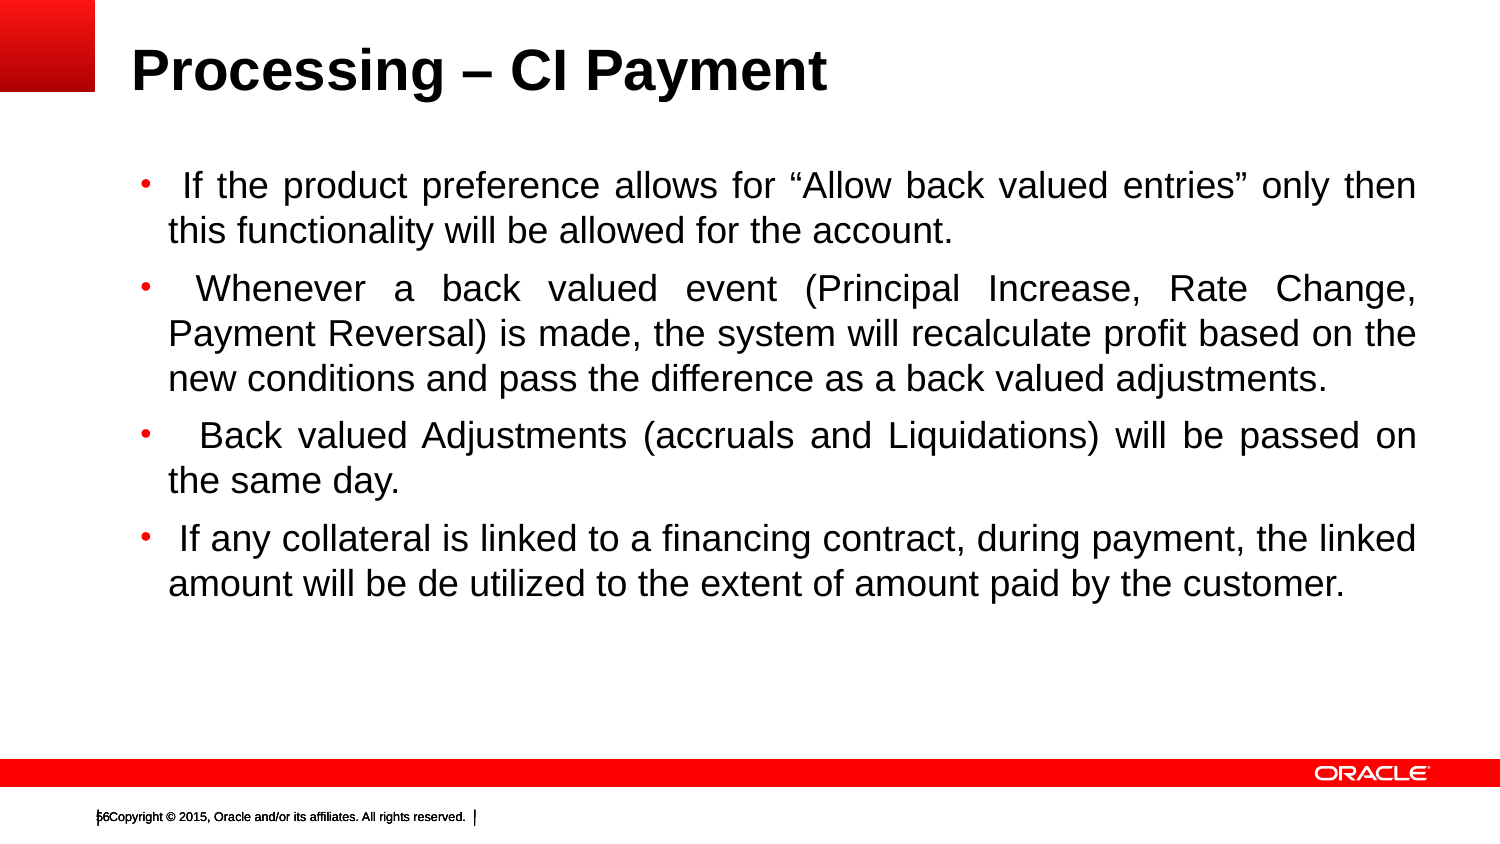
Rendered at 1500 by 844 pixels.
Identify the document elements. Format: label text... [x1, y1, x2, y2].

list If the product preference allows for “Allow back valued entries” only then this functionality will be allowed for the account. Whenever a back valued event (Principal Increase, Rate Change, Payment Reversal) is made, the system will recalculate profit based on the new conditions and pass the difference as a back valued adjustments. Back valued Adjustments (accruals and Liquidations) will be passed on the same day. If any collateral is linked to a financing contract, during payment, the linked amount will be de utilized to the extent of amount paid by the customer. [130, 161, 1418, 722]
picture [0, 759, 1500, 787]
title Processing – CI Payment [131, 40, 1482, 107]
